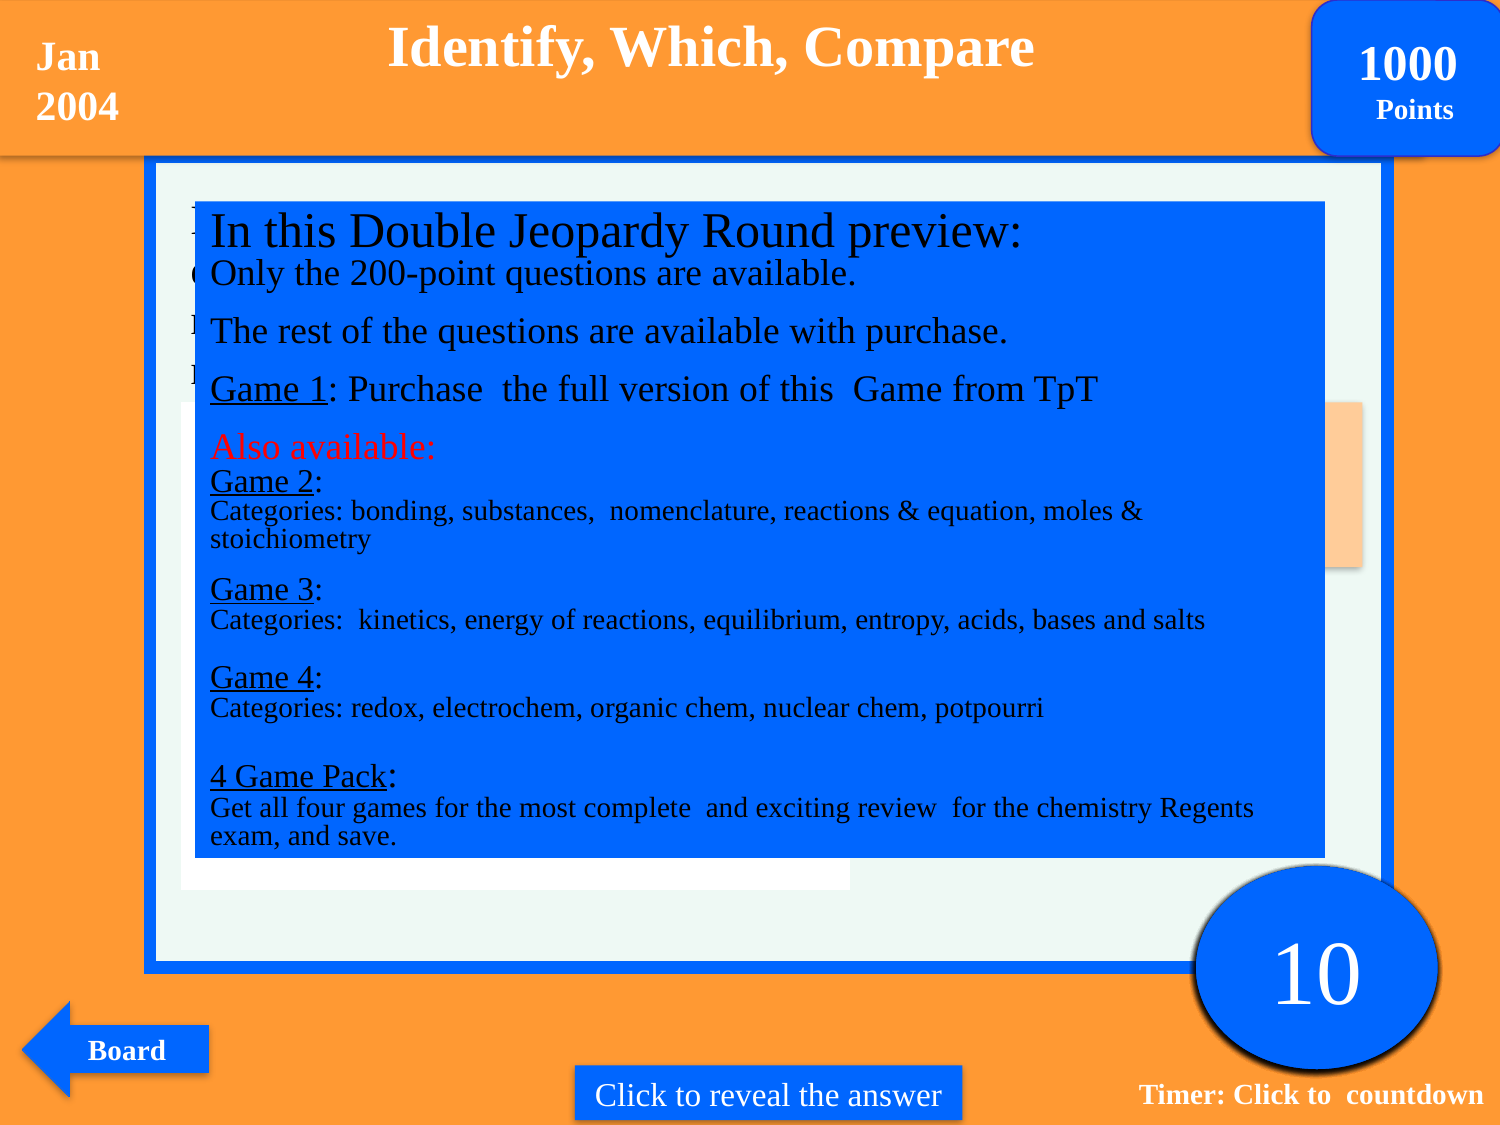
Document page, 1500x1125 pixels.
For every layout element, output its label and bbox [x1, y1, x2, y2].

text_box [1116, 1068, 1500, 1125]
text_box [22, 1001, 209, 1097]
text_box [0, 0, 1500, 1070]
text_box [574, 1065, 963, 1121]
picture [181, 402, 851, 890]
